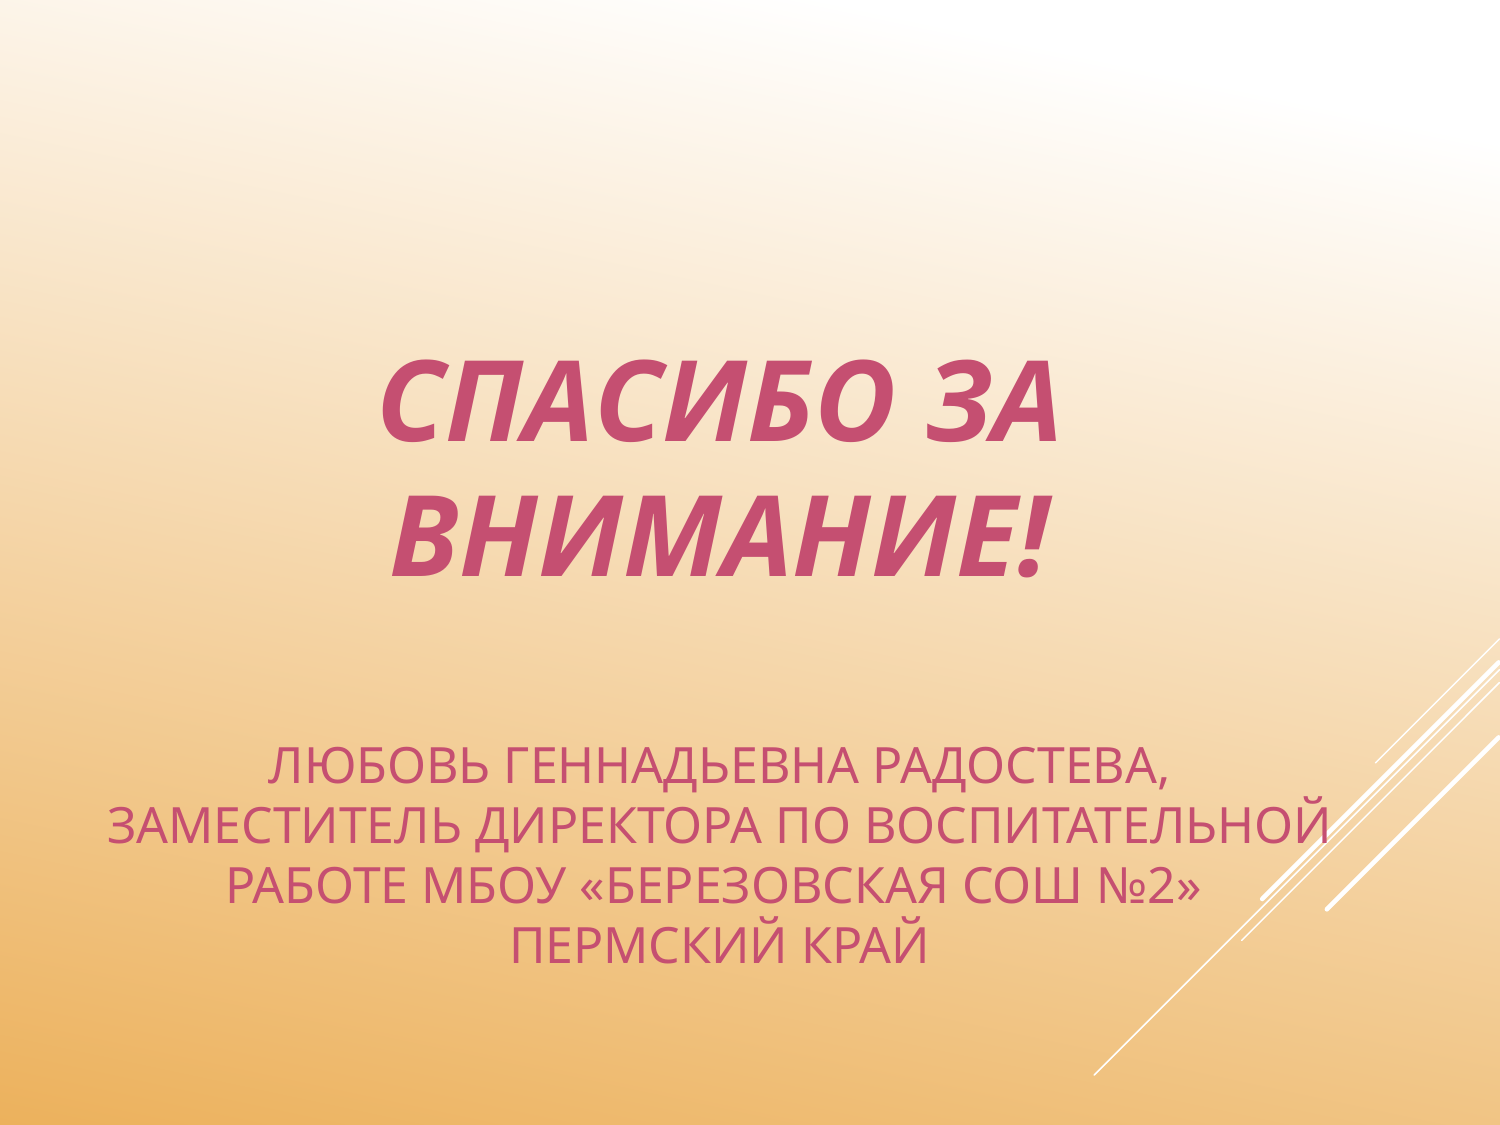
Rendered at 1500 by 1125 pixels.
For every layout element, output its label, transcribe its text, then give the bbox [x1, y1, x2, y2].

title Спасибо за внимание! Любовь Геннадьевна Радостева, заместитель директора по воспитательной работе МБОУ «Березовская СОШ №2» Пермский край [87, 208, 1353, 1094]
